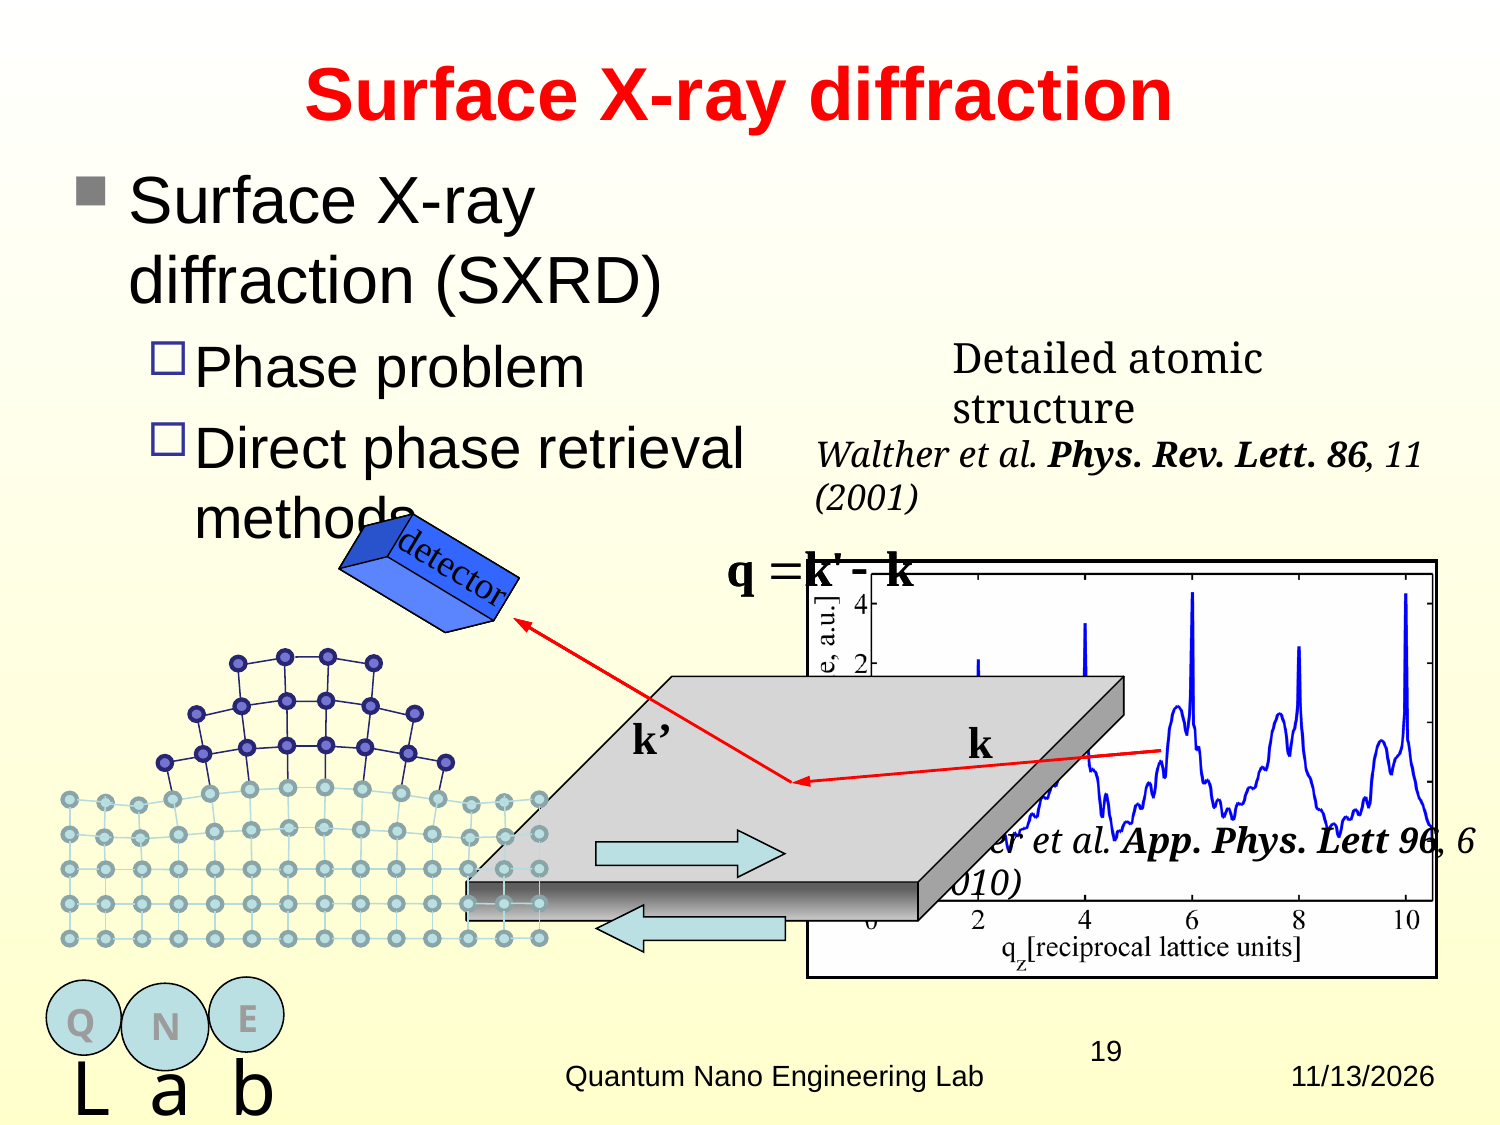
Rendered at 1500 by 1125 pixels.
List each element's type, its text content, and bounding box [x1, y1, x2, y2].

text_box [62, 649, 547, 947]
title Surface X-ray diffraction [74, 37, 1426, 144]
slide_number 19 [1074, 1024, 1426, 1101]
text_box Surface X-ray diffraction (SXRD) Phase problem Direct phase retrieval methods [57, 149, 790, 654]
picture [337, 512, 1436, 977]
text_box Walther et al. Phys. Rev. Lett. 86, 11 (2001) [800, 424, 1462, 525]
text_box [603, 932, 786, 953]
text_box Detailed atomic structure [937, 324, 1399, 440]
text_box Keizer et al. App. Phys. Lett 96, 6 (2010) [1440, 810, 1500, 911]
